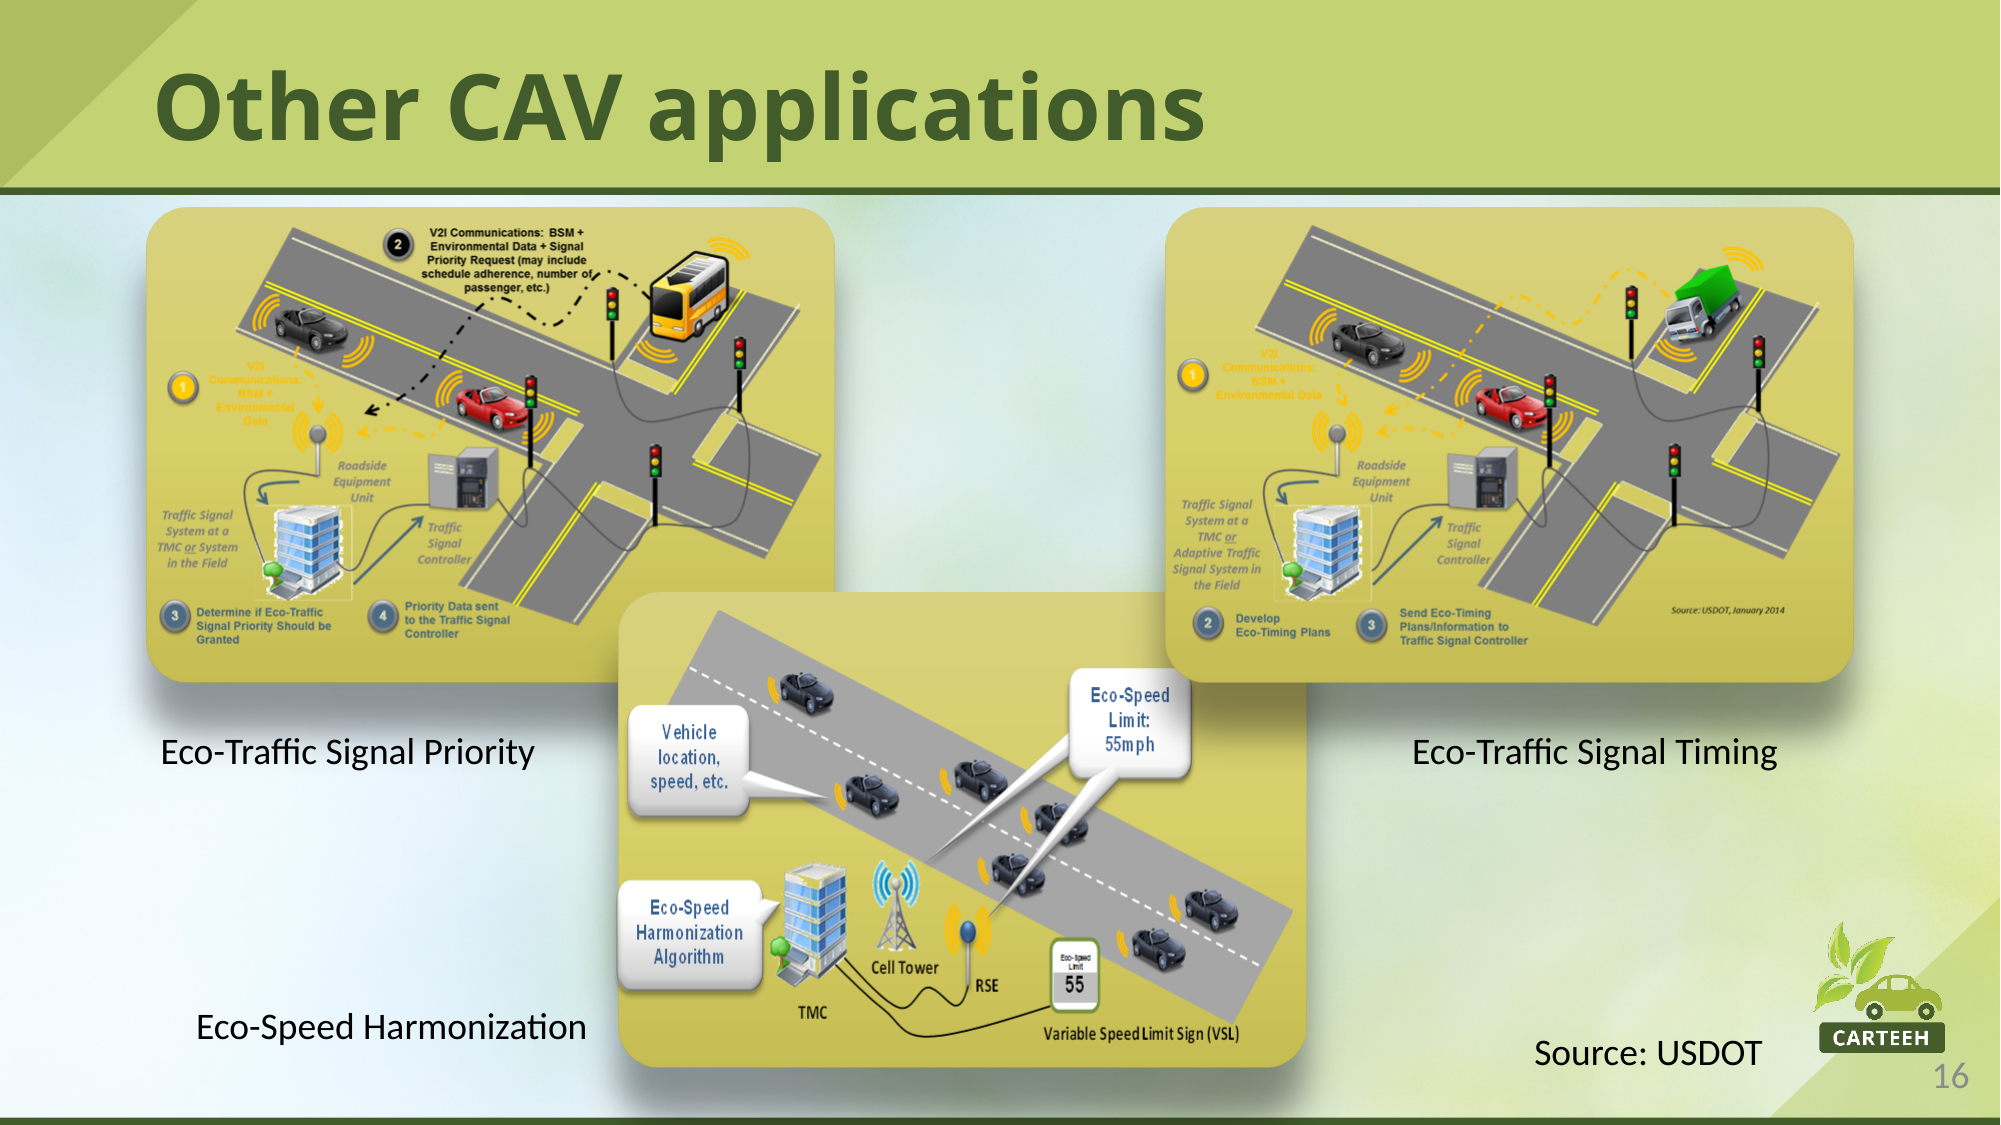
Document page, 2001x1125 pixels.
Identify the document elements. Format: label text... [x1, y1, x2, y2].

picture [1813, 920, 1945, 1053]
text_box Source: USDOT [1519, 1020, 1778, 1080]
picture [93, 207, 1907, 1125]
text_box Eco-Speed Harmonization [181, 994, 565, 1054]
title Other CAV applications [137, 34, 1863, 188]
